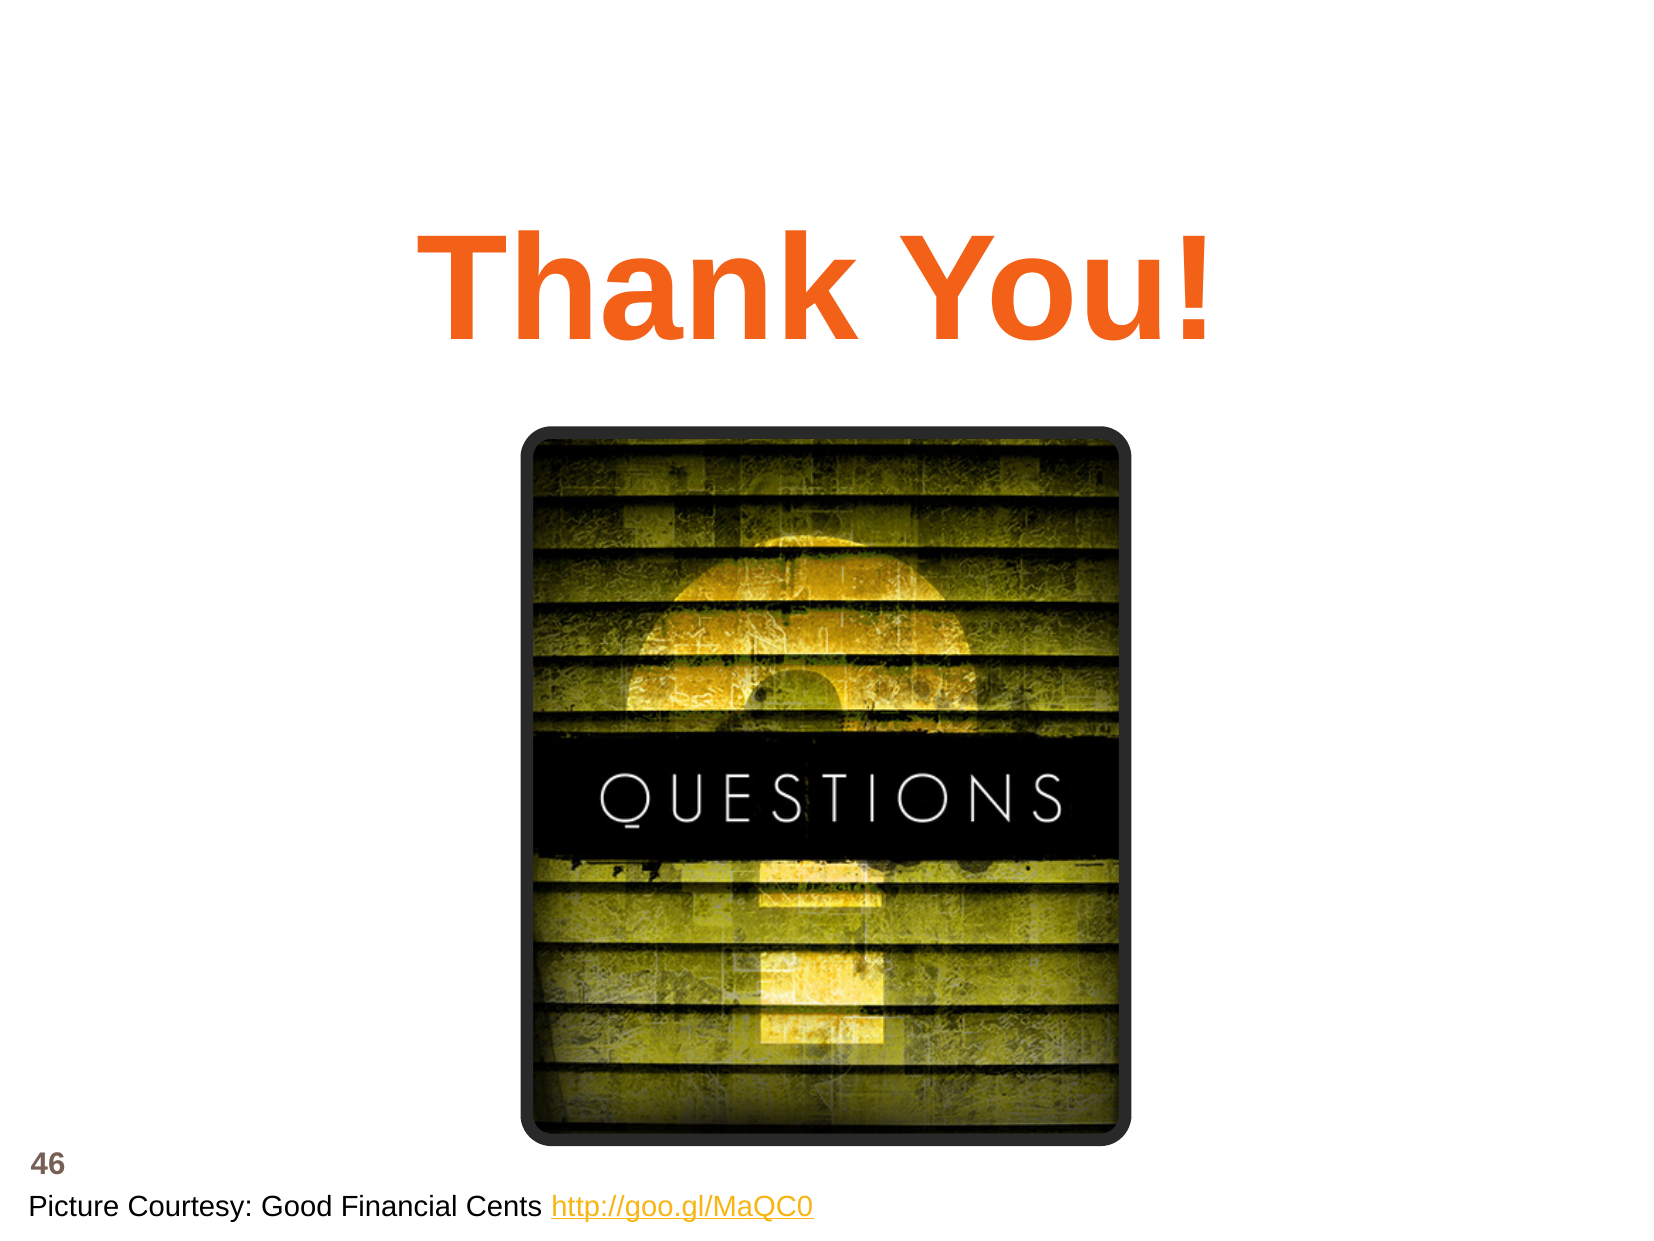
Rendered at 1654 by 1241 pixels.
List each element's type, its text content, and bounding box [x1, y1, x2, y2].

text_box Picture Courtesy: Good Financial Cents http://goo.gl/MaQC0 [13, 1182, 837, 1230]
text_box Thank You! [401, 198, 1236, 381]
picture [526, 432, 1126, 1141]
slide_number 46 [0, 1129, 97, 1199]
